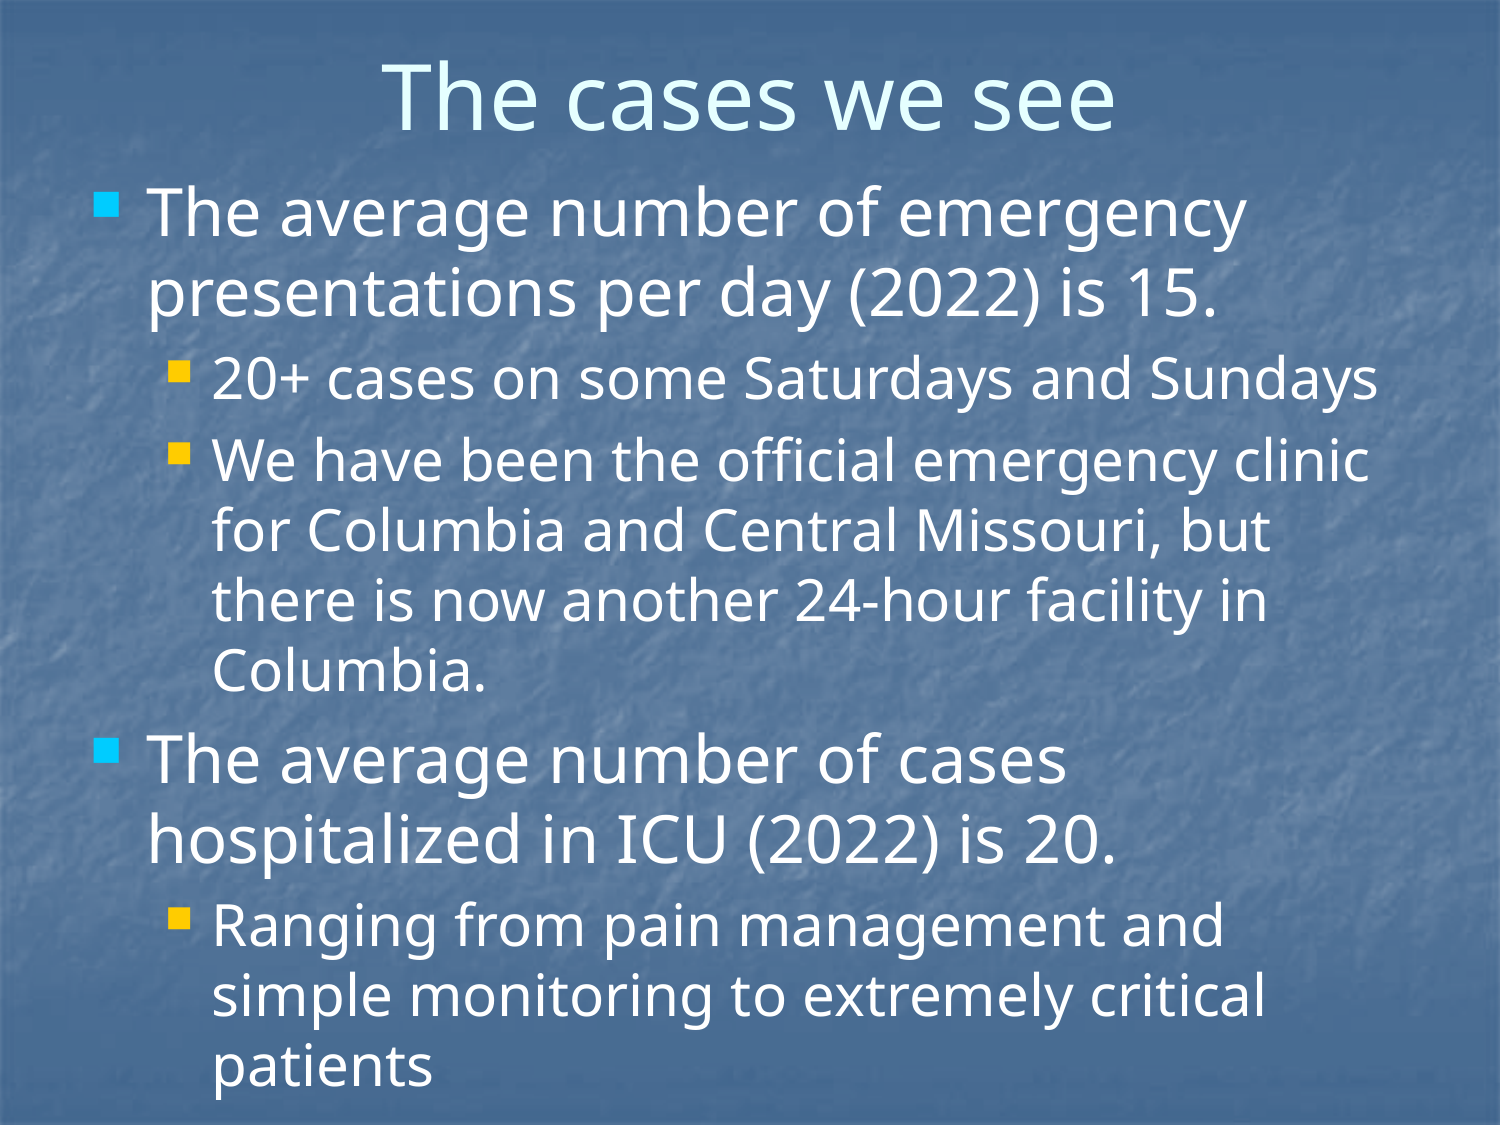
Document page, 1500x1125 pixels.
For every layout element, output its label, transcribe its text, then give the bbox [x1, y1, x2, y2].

title The cases we see [74, 24, 1426, 162]
list The average number of emergency presentations per day (2022) is 15. 20+ cases on some Saturdays and Sundays We have been the official emergency clinic for Columbia and Central Missouri, but there is now another 24-hour facility in Columbia. The average number of cases hospitalized in ICU (2022) is 20. Ranging from pain management and simple monitoring to extremely critical patients Examples of our ICU patients follow: [74, 162, 1426, 838]
